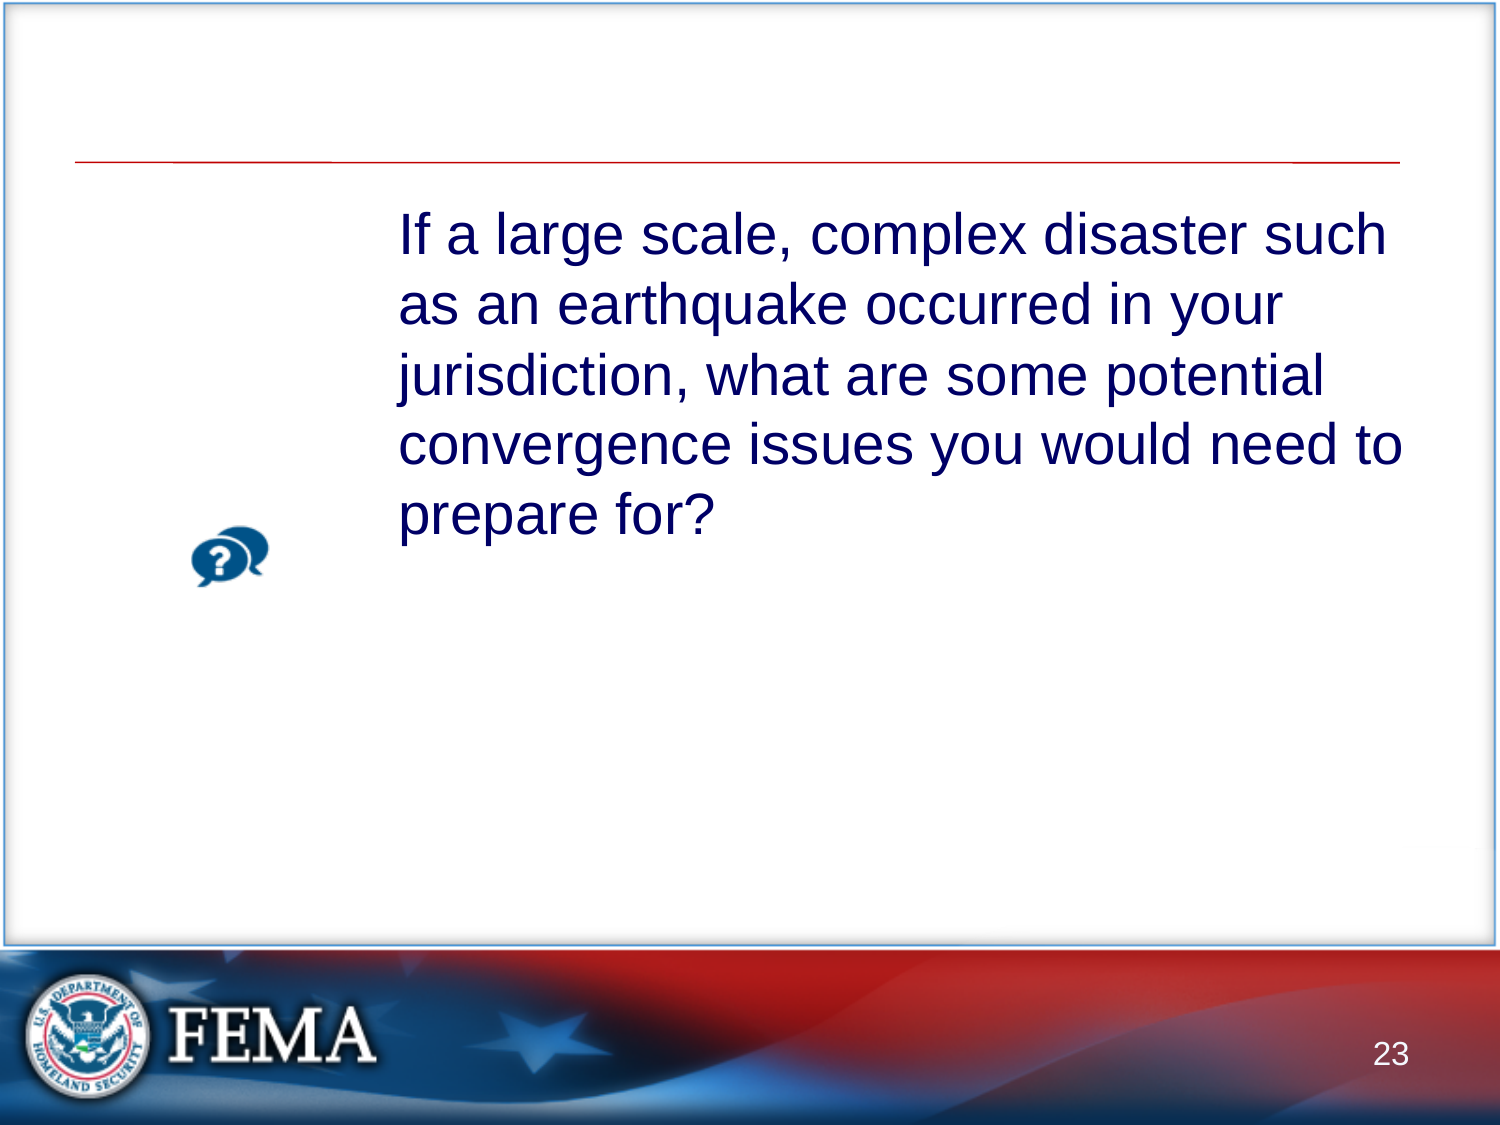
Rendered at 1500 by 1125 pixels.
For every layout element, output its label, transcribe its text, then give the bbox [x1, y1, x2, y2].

slide_number 23 [1074, 1024, 1425, 1103]
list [190, 518, 270, 597]
picture [0, 0, 1500, 1125]
list If a large scale, complex disaster such as an earthquake occurred in your jurisdiction, what are some potential convergence issues you would need to prepare for? [383, 189, 1425, 927]
